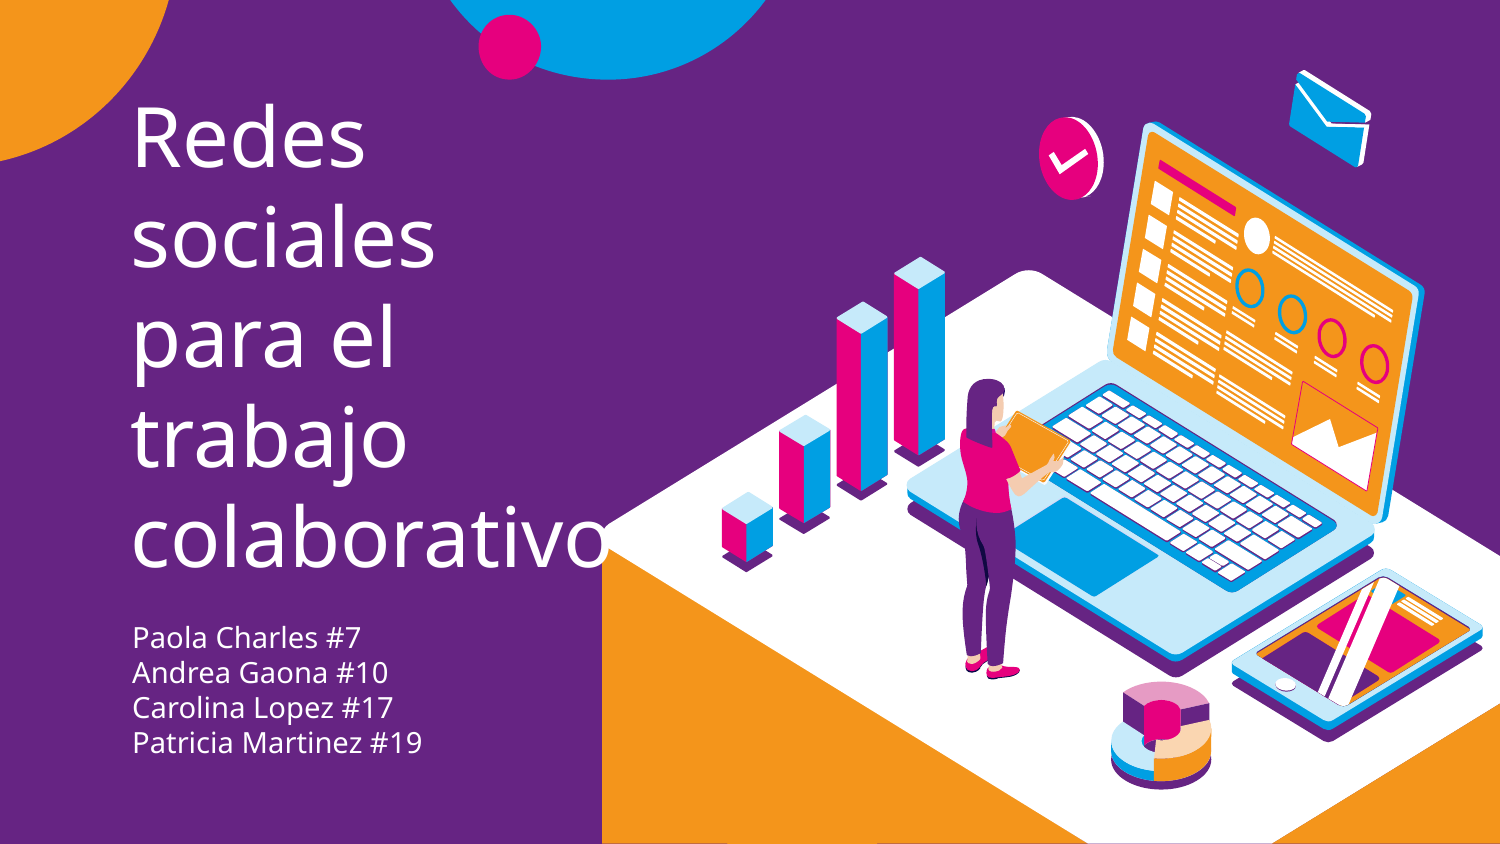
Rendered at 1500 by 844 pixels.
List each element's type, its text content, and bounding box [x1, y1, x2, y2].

text_box [1326, 123, 1370, 128]
text_box [1274, 235, 1327, 268]
text_box [1039, 118, 1098, 200]
subtitle Paola Charles #7 Andrea Gaona #10 Carolina Lopez #17 Patricia Martinez #19 [116, 604, 556, 755]
text_box [1272, 250, 1301, 268]
text_box [1171, 242, 1213, 268]
text_box [1273, 240, 1318, 268]
text_box [1048, 148, 1089, 175]
text_box [1177, 209, 1237, 250]
text_box [1295, 83, 1332, 125]
text_box [1289, 84, 1364, 168]
text_box [1358, 125, 1370, 167]
text_box [1299, 70, 1372, 123]
text_box [1158, 159, 1237, 217]
text_box [1152, 121, 1394, 268]
text_box [1173, 230, 1234, 268]
text_box [1172, 236, 1224, 268]
text_box [1063, 116, 1104, 198]
text_box [1177, 203, 1238, 244]
text_box [902, 256, 939, 268]
title Redes sociales para el trabajo colaborativo [115, 180, 644, 599]
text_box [599, 269, 1500, 844]
text_box [1175, 216, 1216, 244]
text_box [1244, 217, 1270, 255]
text_box [1170, 248, 1202, 268]
text_box [1144, 214, 1167, 250]
text_box [1120, 122, 1386, 268]
text_box [1150, 180, 1174, 216]
text_box [1126, 131, 1373, 268]
text_box [1179, 197, 1239, 238]
text_box [1139, 248, 1162, 268]
text_box [1296, 72, 1366, 123]
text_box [1035, 390, 1323, 581]
text_box [1272, 245, 1310, 268]
